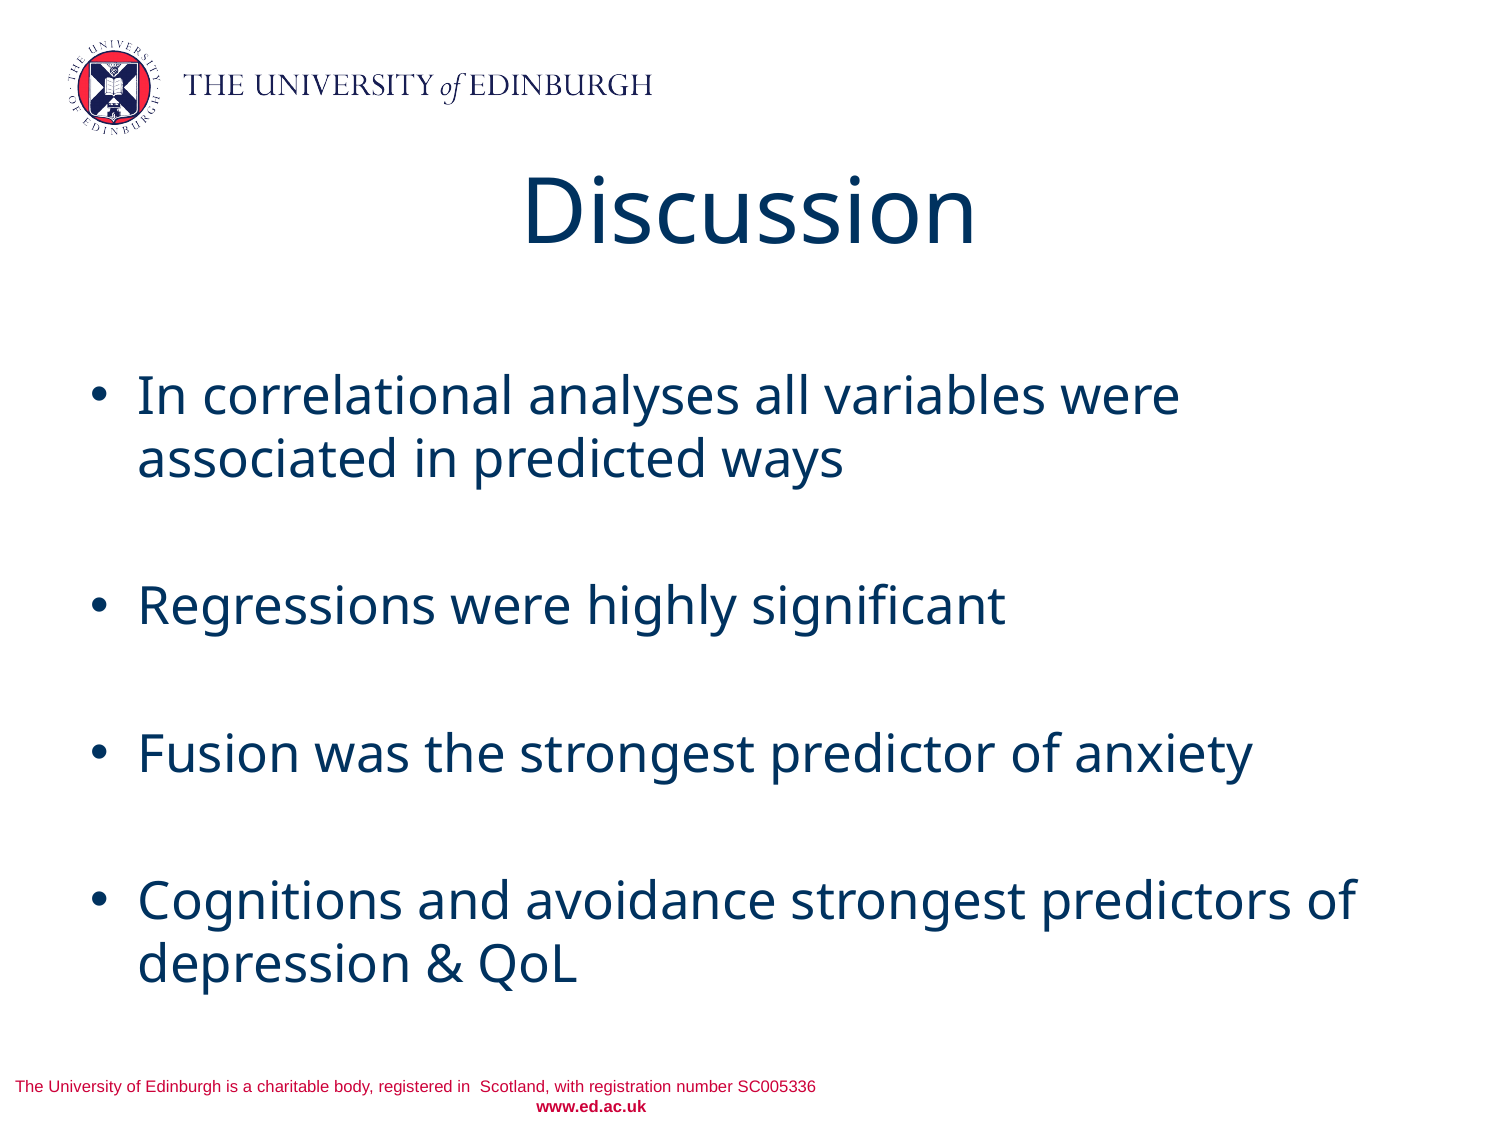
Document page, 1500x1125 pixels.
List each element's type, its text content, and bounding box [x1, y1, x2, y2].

list In correlational analyses all variables were associated in predicted ways Regressions were highly significant Fusion was the strongest predictor of anxiety Cognitions and avoidance strongest predictors of depression & QoL [75, 354, 1425, 1005]
title Discussion [75, 113, 1425, 301]
footer The University of Edinburgh is a charitable body, registered in Scotland, with registration number SC005336 www.ed.ac.uk [0, 1065, 1485, 1125]
picture [66, 40, 652, 135]
